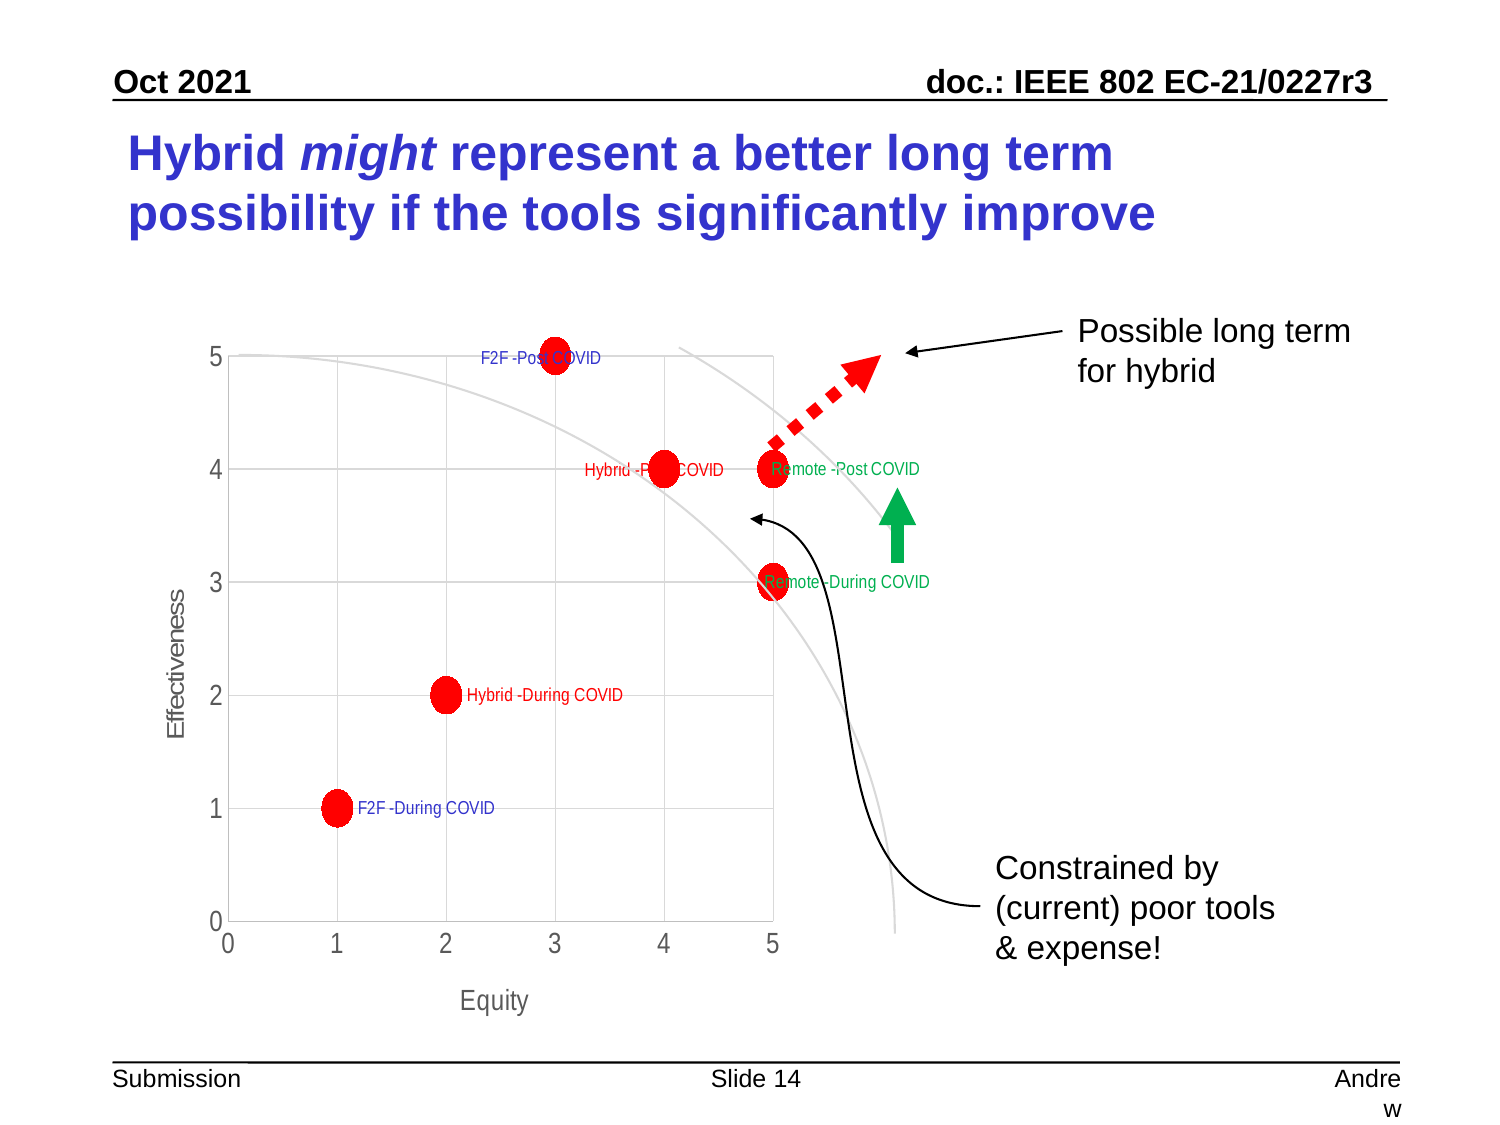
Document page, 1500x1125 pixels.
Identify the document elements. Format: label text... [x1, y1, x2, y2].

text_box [749, 518, 981, 907]
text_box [771, 354, 882, 448]
text_box Possible long term for hybrid [1062, 318, 1388, 381]
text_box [0, 249, 1013, 1125]
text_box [904, 330, 1063, 354]
footer Andrew Myles, Cisco [1320, 1061, 1402, 1093]
title Hybrid might represent a better long term possibility if the tools significantly improve [112, 112, 1388, 288]
text_box Constrained by (current) poor tools & expense! [1016, 874, 1306, 938]
